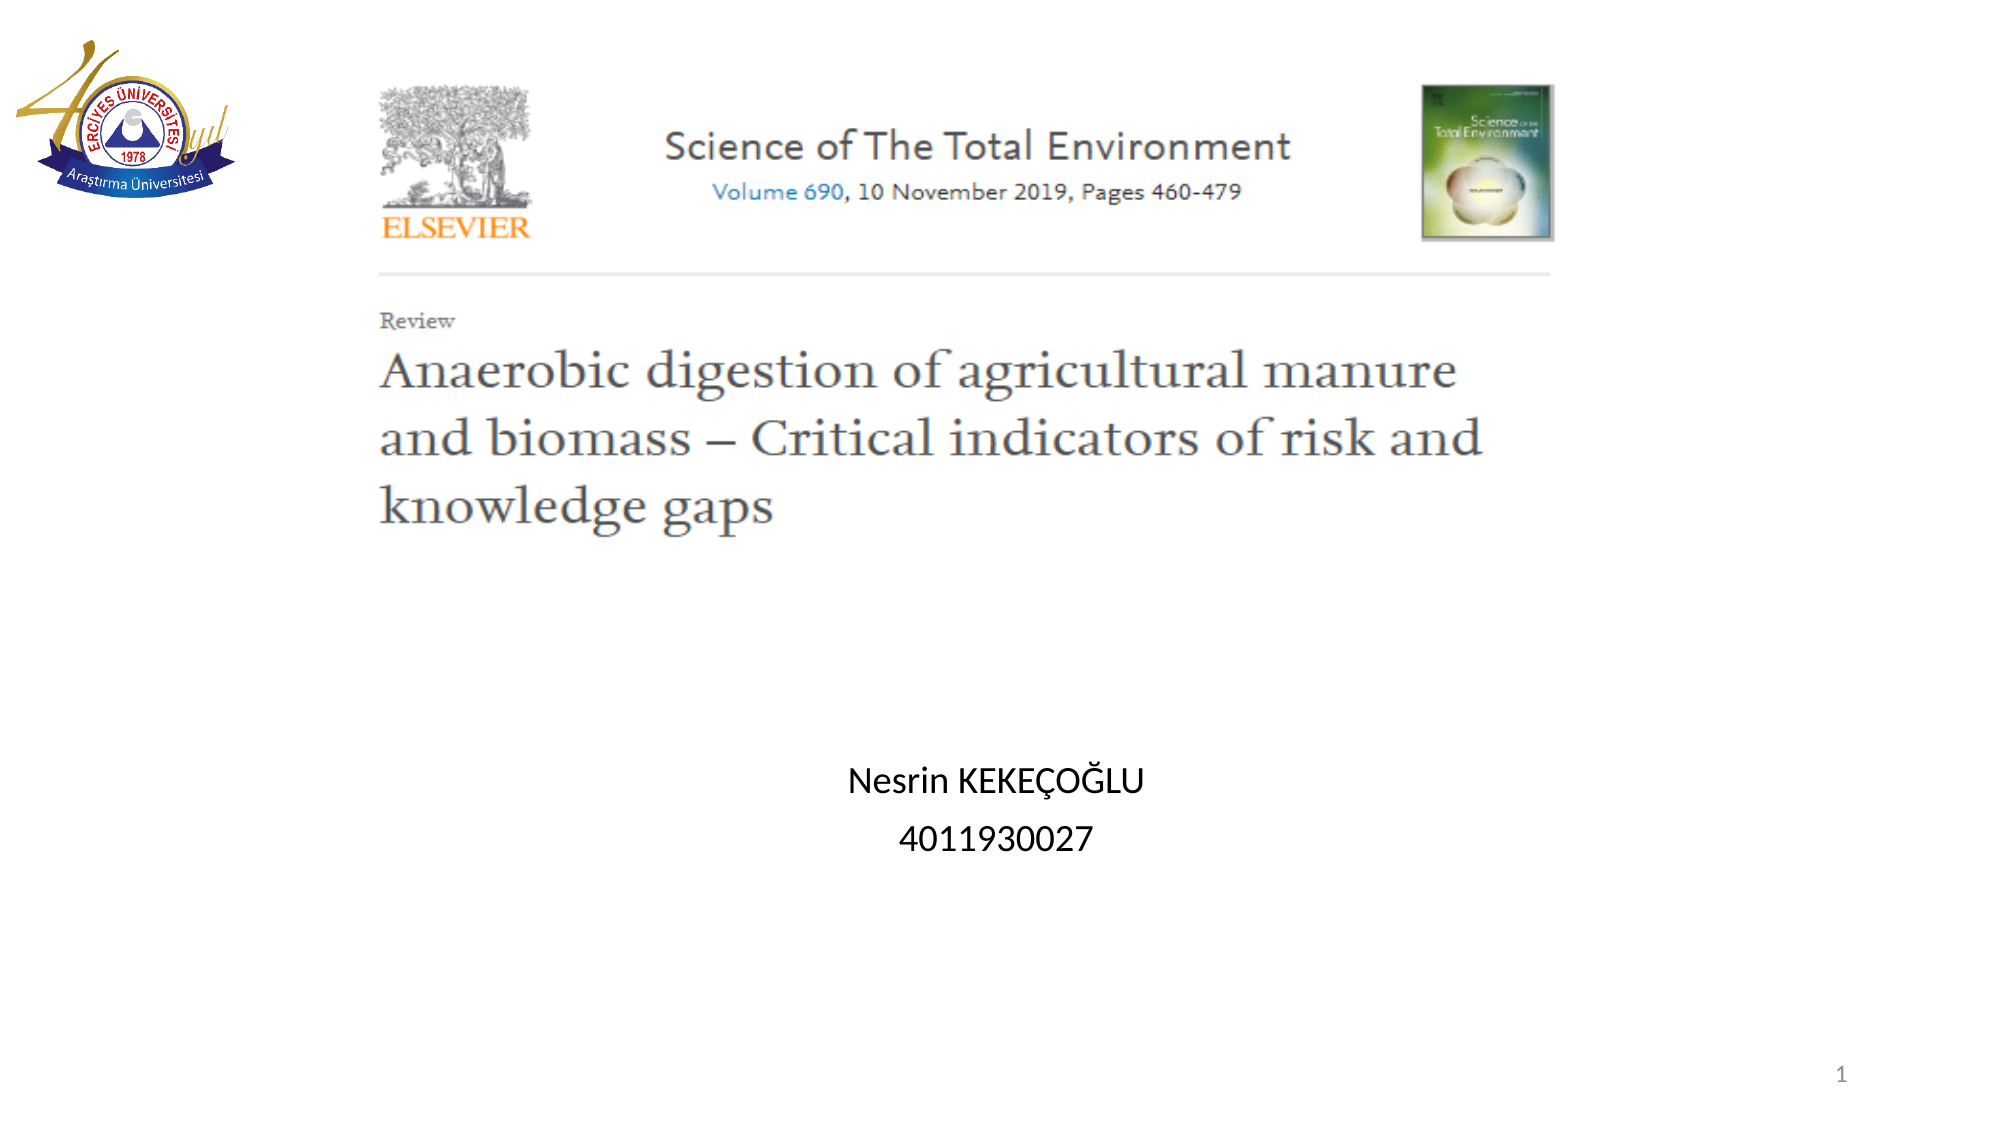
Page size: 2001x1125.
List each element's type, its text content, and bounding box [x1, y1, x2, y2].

slide_number 1 [1412, 1042, 1863, 1103]
picture [339, 47, 1570, 572]
subtitle Nesrin KEKEÇOĞLU 4011930027 [373, 752, 1620, 868]
picture [0, 2, 244, 247]
